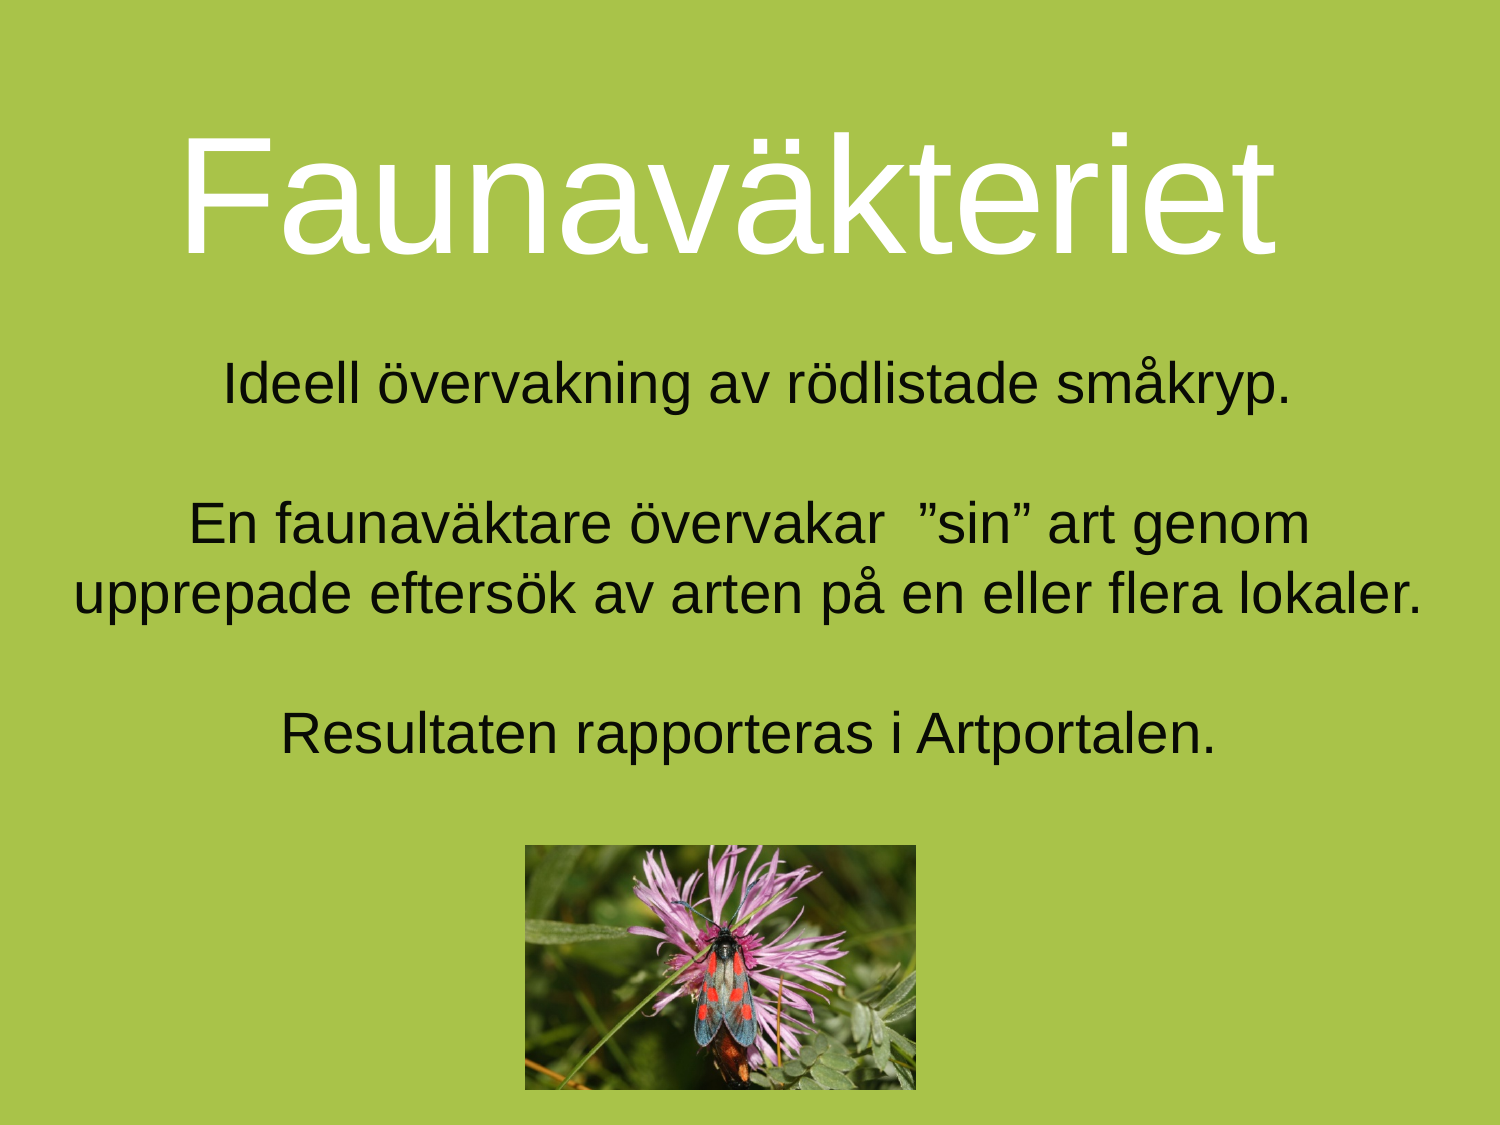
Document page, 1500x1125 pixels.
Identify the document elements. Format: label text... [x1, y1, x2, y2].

picture [525, 845, 916, 1091]
text_box Ideell övervakning av rödlistade småkryp. En faunaväktare övervakar ”sin” art genom upprepade eftersök av arten på en eller flera lokaler. Resultaten rapporteras i Artportalen. [53, 338, 1447, 468]
text_box Faunaväkteriet [112, 66, 1388, 308]
